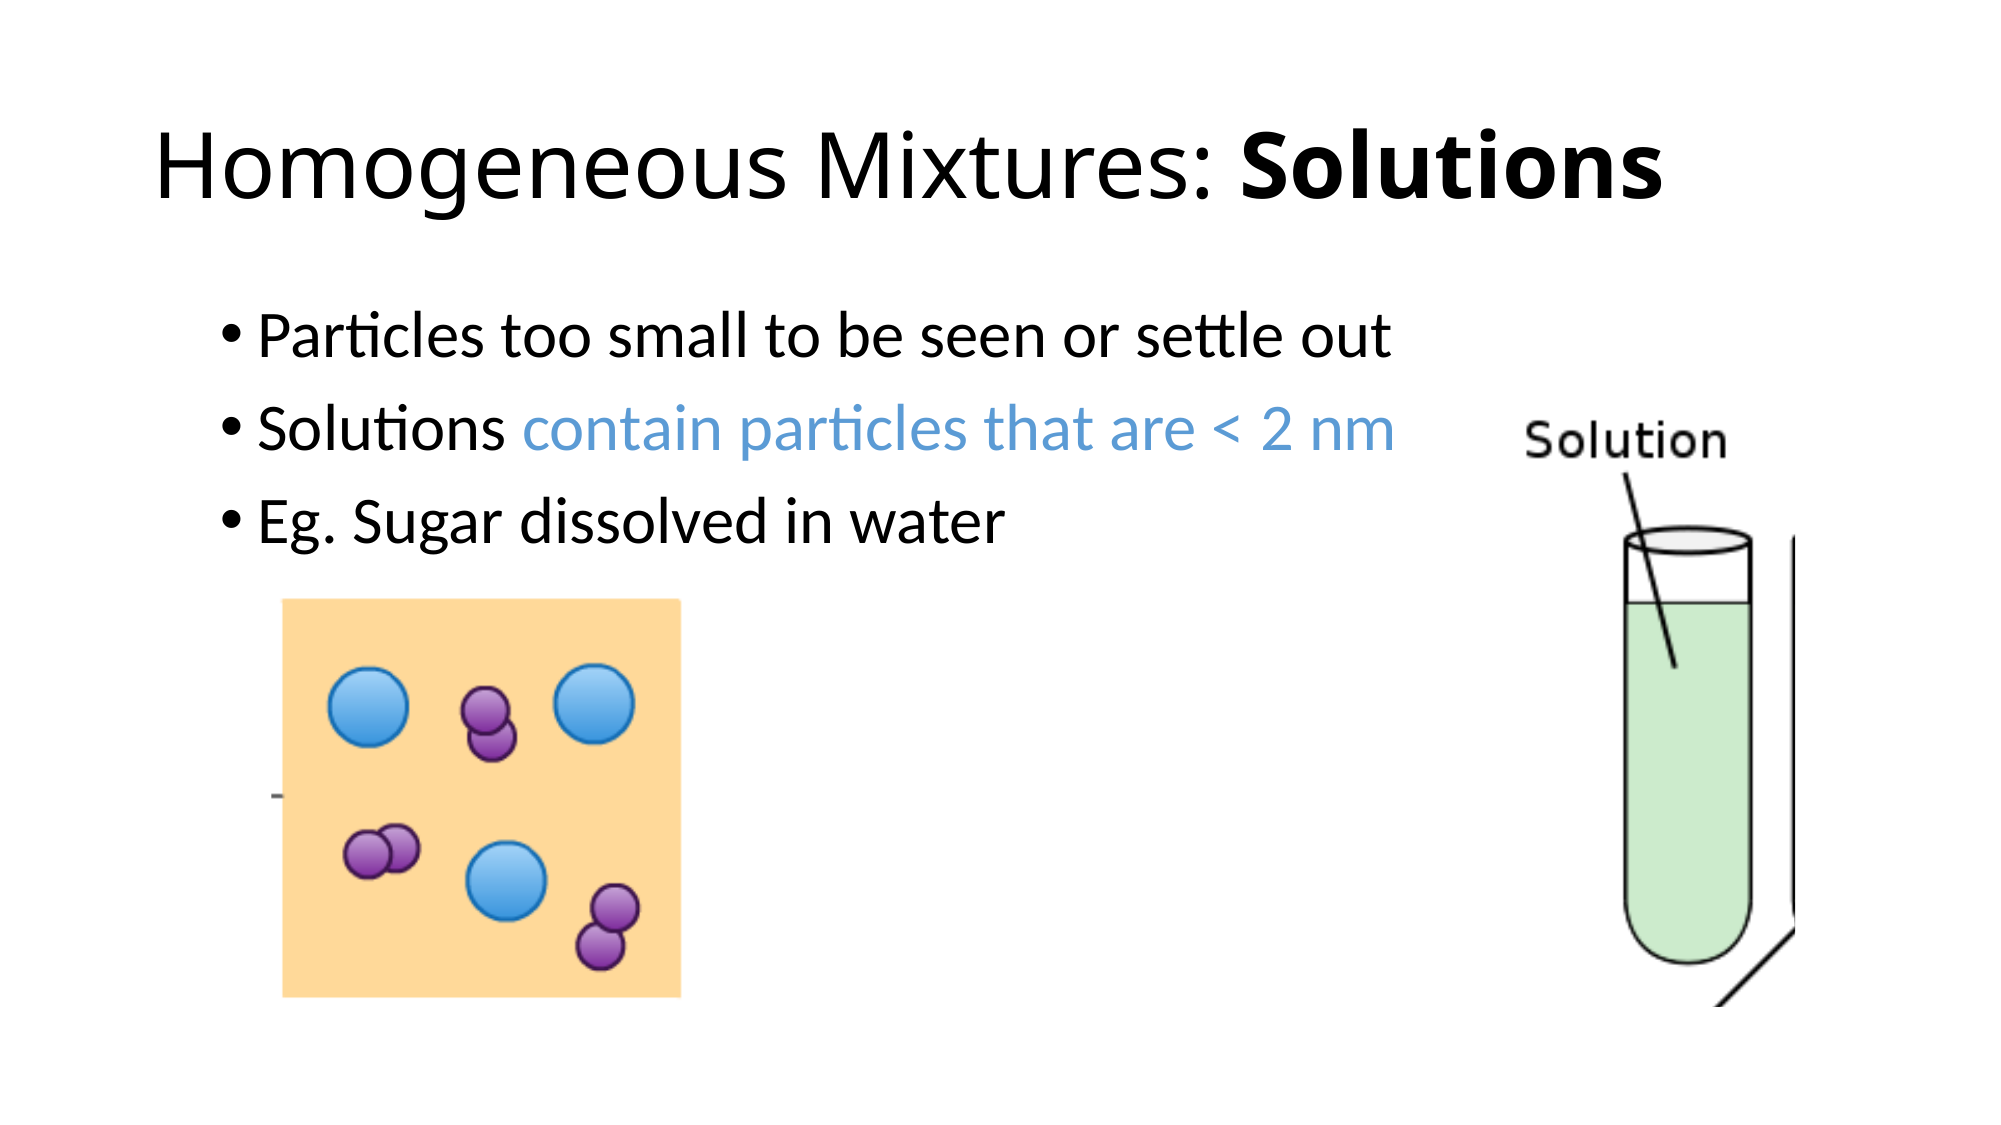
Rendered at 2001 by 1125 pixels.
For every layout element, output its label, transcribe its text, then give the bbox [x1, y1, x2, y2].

picture [271, 576, 717, 1035]
title Homogeneous Mixtures: Solutions [137, 59, 1863, 278]
list Particles too small to be seen or settle out Solutions contain particles that are < 2 nm Eg. Sugar dissolved in water [204, 292, 1930, 1007]
picture [1515, 399, 1796, 1007]
